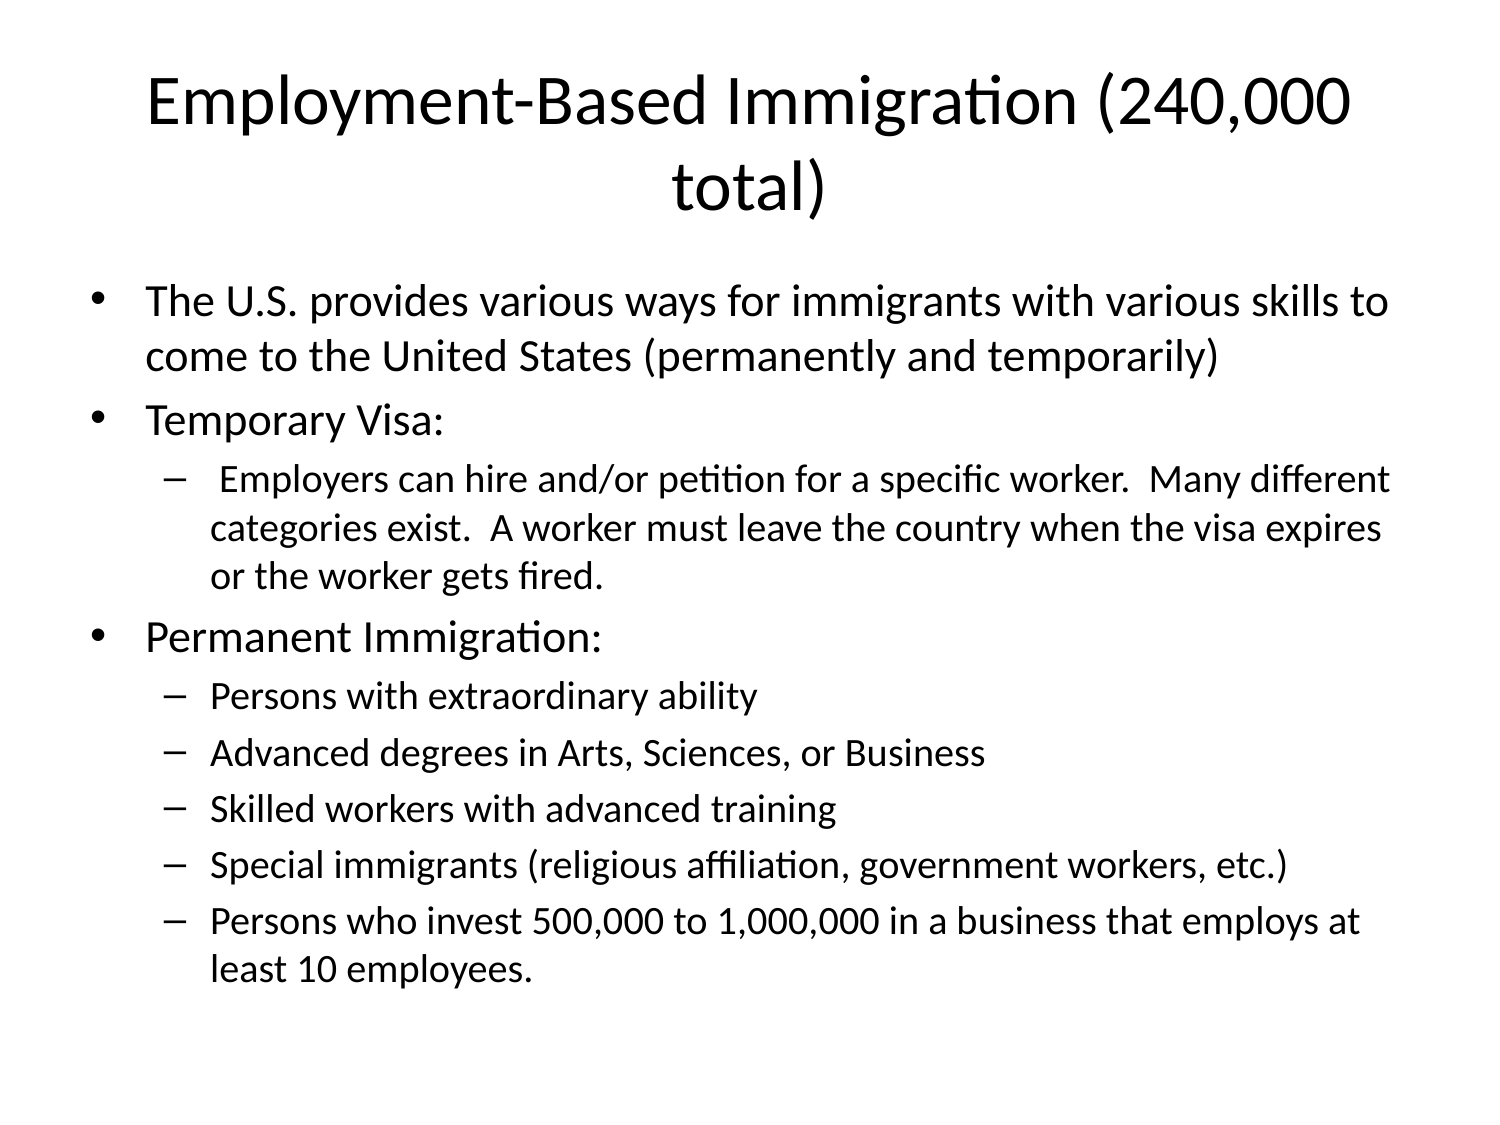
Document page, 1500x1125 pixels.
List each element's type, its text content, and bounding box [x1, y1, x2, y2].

title Employment-Based Immigration (240,000 total) [75, 45, 1425, 233]
list The U.S. provides various ways for immigrants with various skills to come to the United States (permanently and temporarily) Temporary Visa: Employers can hire and/or petition for a specific worker. Many different categories exist. A worker must leave the country when the visa expires or the worker gets fired. Permanent Immigration: Persons with extraordinary ability Advanced degrees in Arts, Sciences, or Business Skilled workers with advanced training Special immigrants (religious affiliation, government workers, etc.) Persons who invest 500,000 to 1,000,000 in a business that employs at least 10 employees. [75, 262, 1425, 1005]
